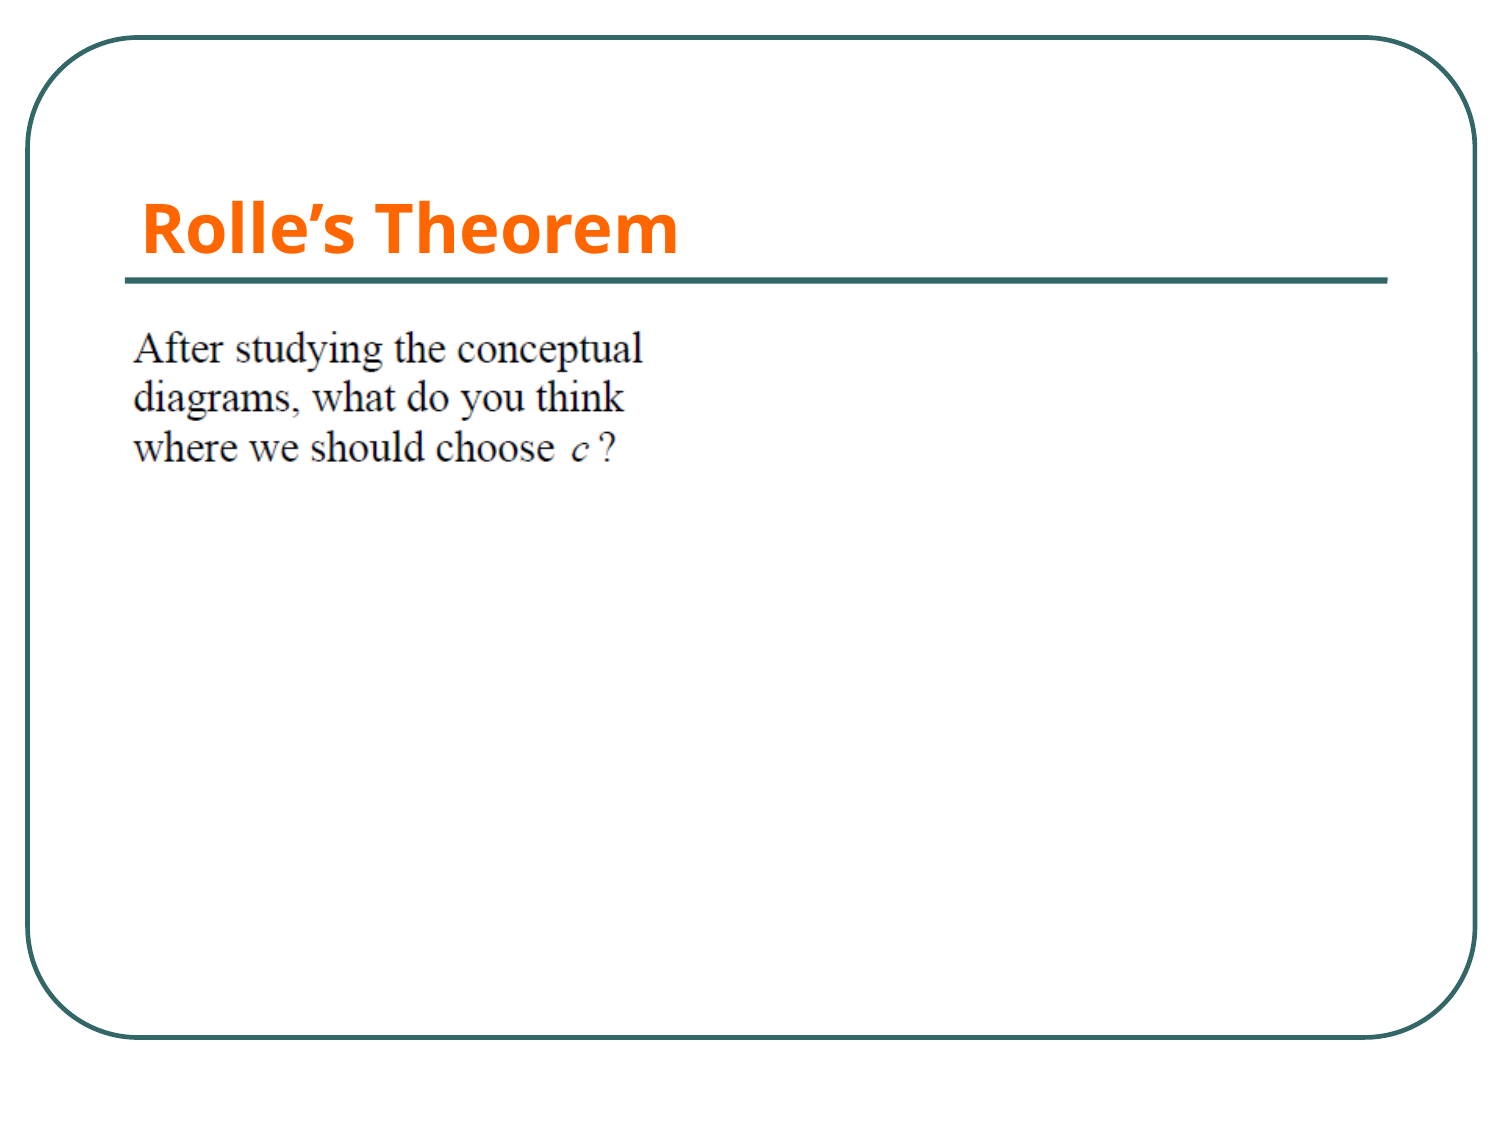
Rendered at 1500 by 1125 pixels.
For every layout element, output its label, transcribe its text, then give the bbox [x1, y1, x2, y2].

title Rolle’s Theorem [125, 87, 1388, 275]
picture [127, 322, 655, 477]
